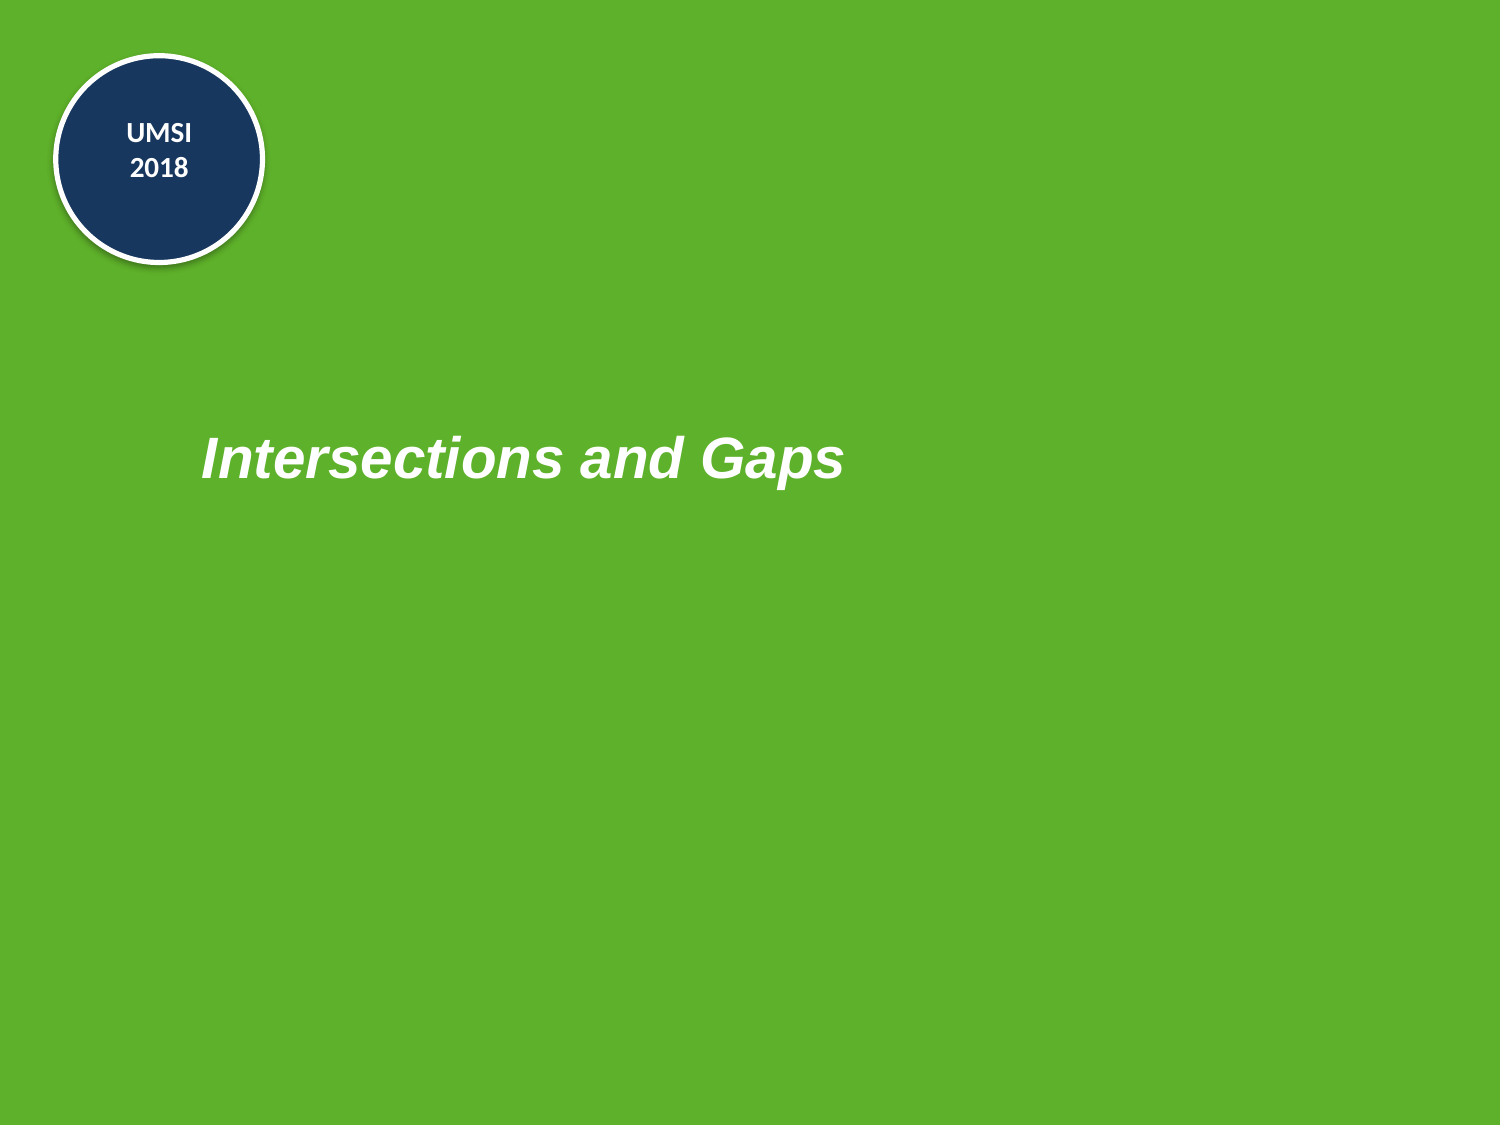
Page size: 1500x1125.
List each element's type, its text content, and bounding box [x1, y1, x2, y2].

title Intersections and Gaps [186, 412, 1278, 637]
